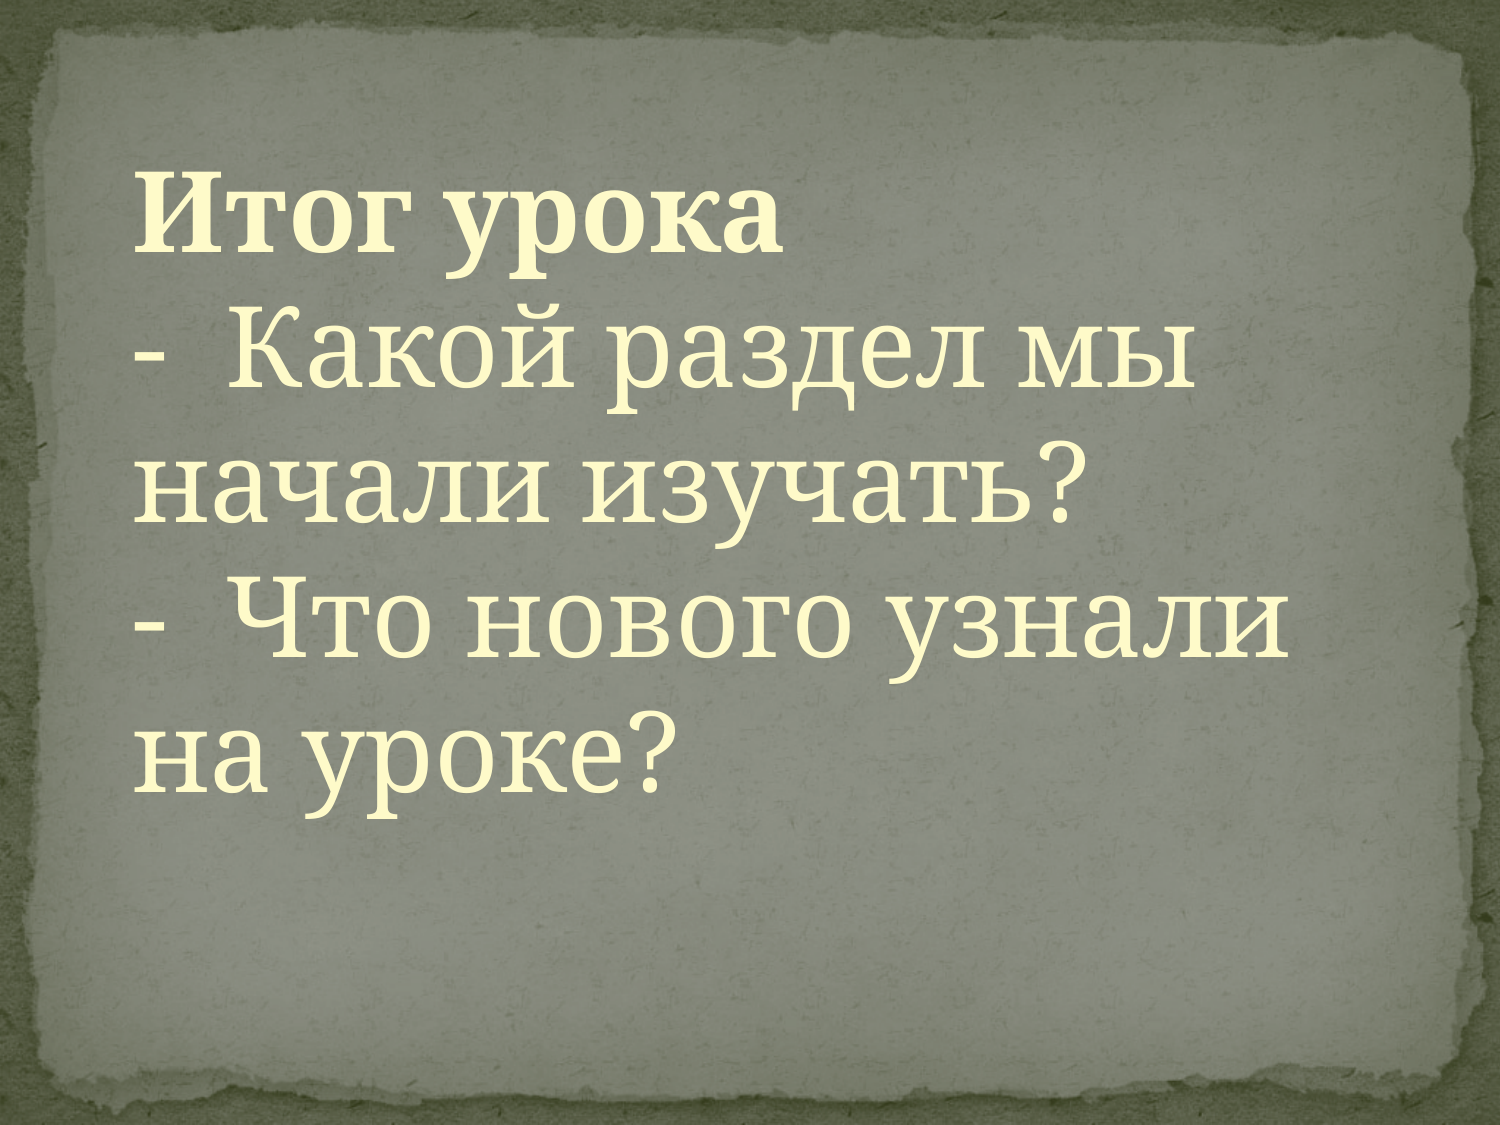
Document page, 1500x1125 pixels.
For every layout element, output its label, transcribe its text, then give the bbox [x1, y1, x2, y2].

text_box Итог урока - Какой раздел мы начали изучать? - Что нового узнали на уроке? [117, 132, 1395, 823]
